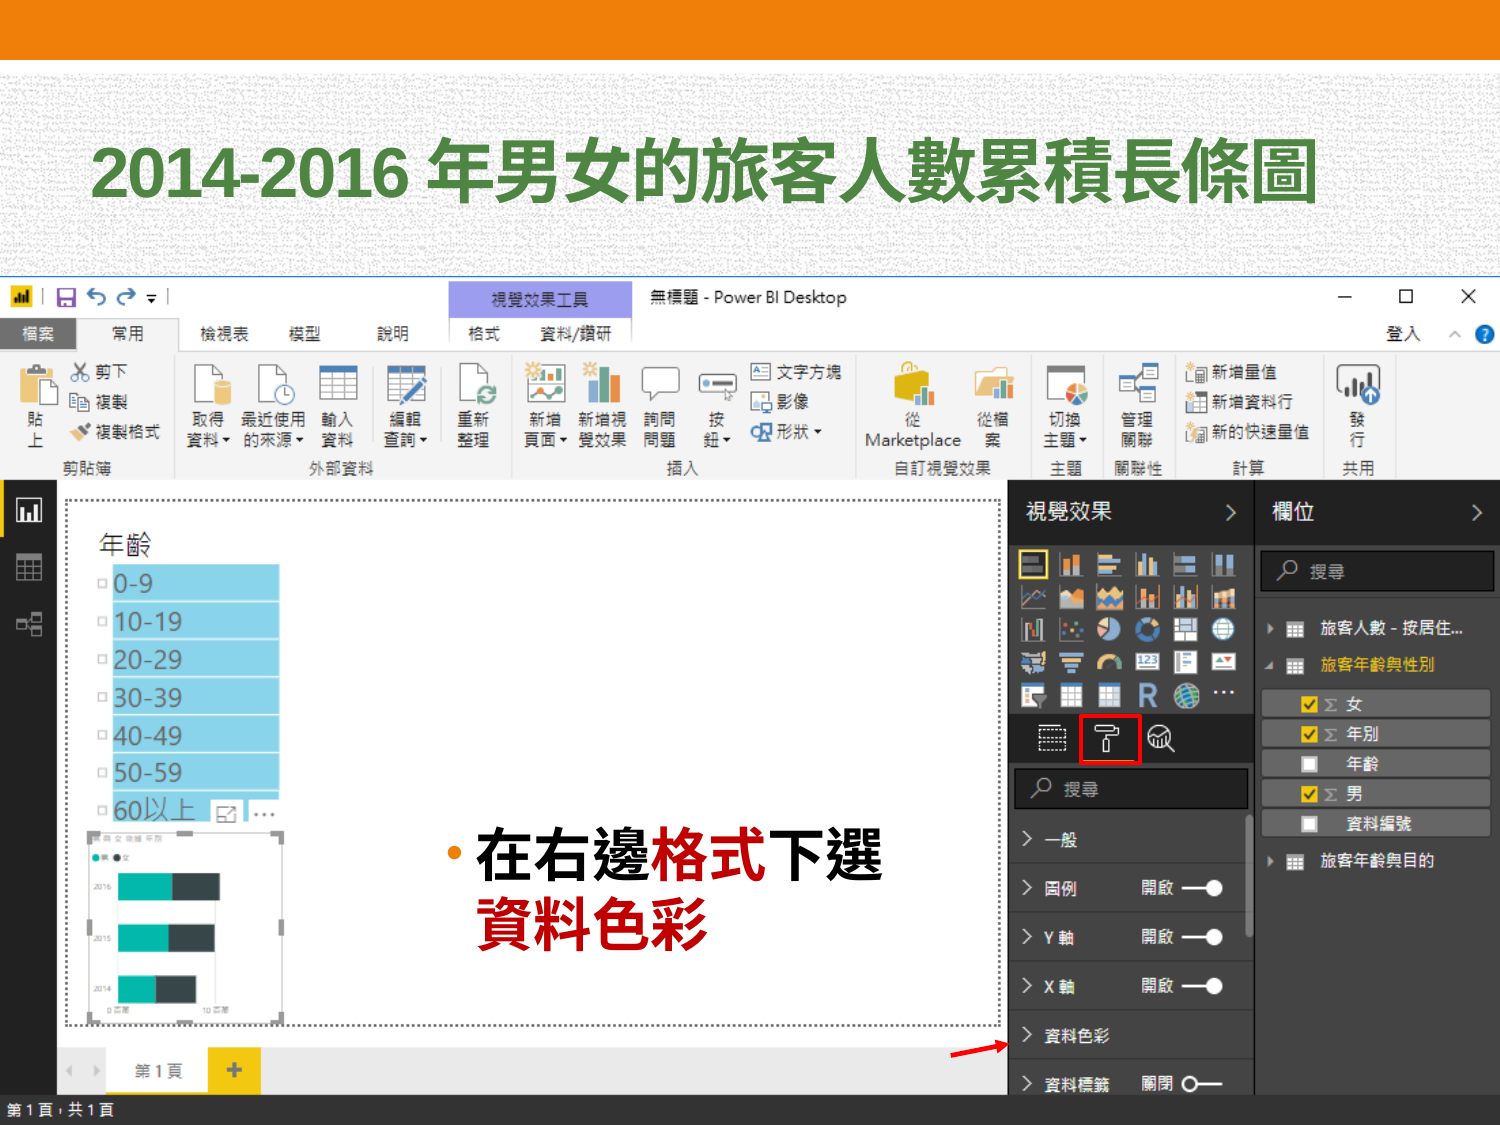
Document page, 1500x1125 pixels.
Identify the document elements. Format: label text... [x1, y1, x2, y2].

title 2014-2016年男女的旅客人數累積長條圖 [75, 87, 1425, 250]
picture [0, 276, 1500, 1125]
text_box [950, 1043, 1010, 1056]
